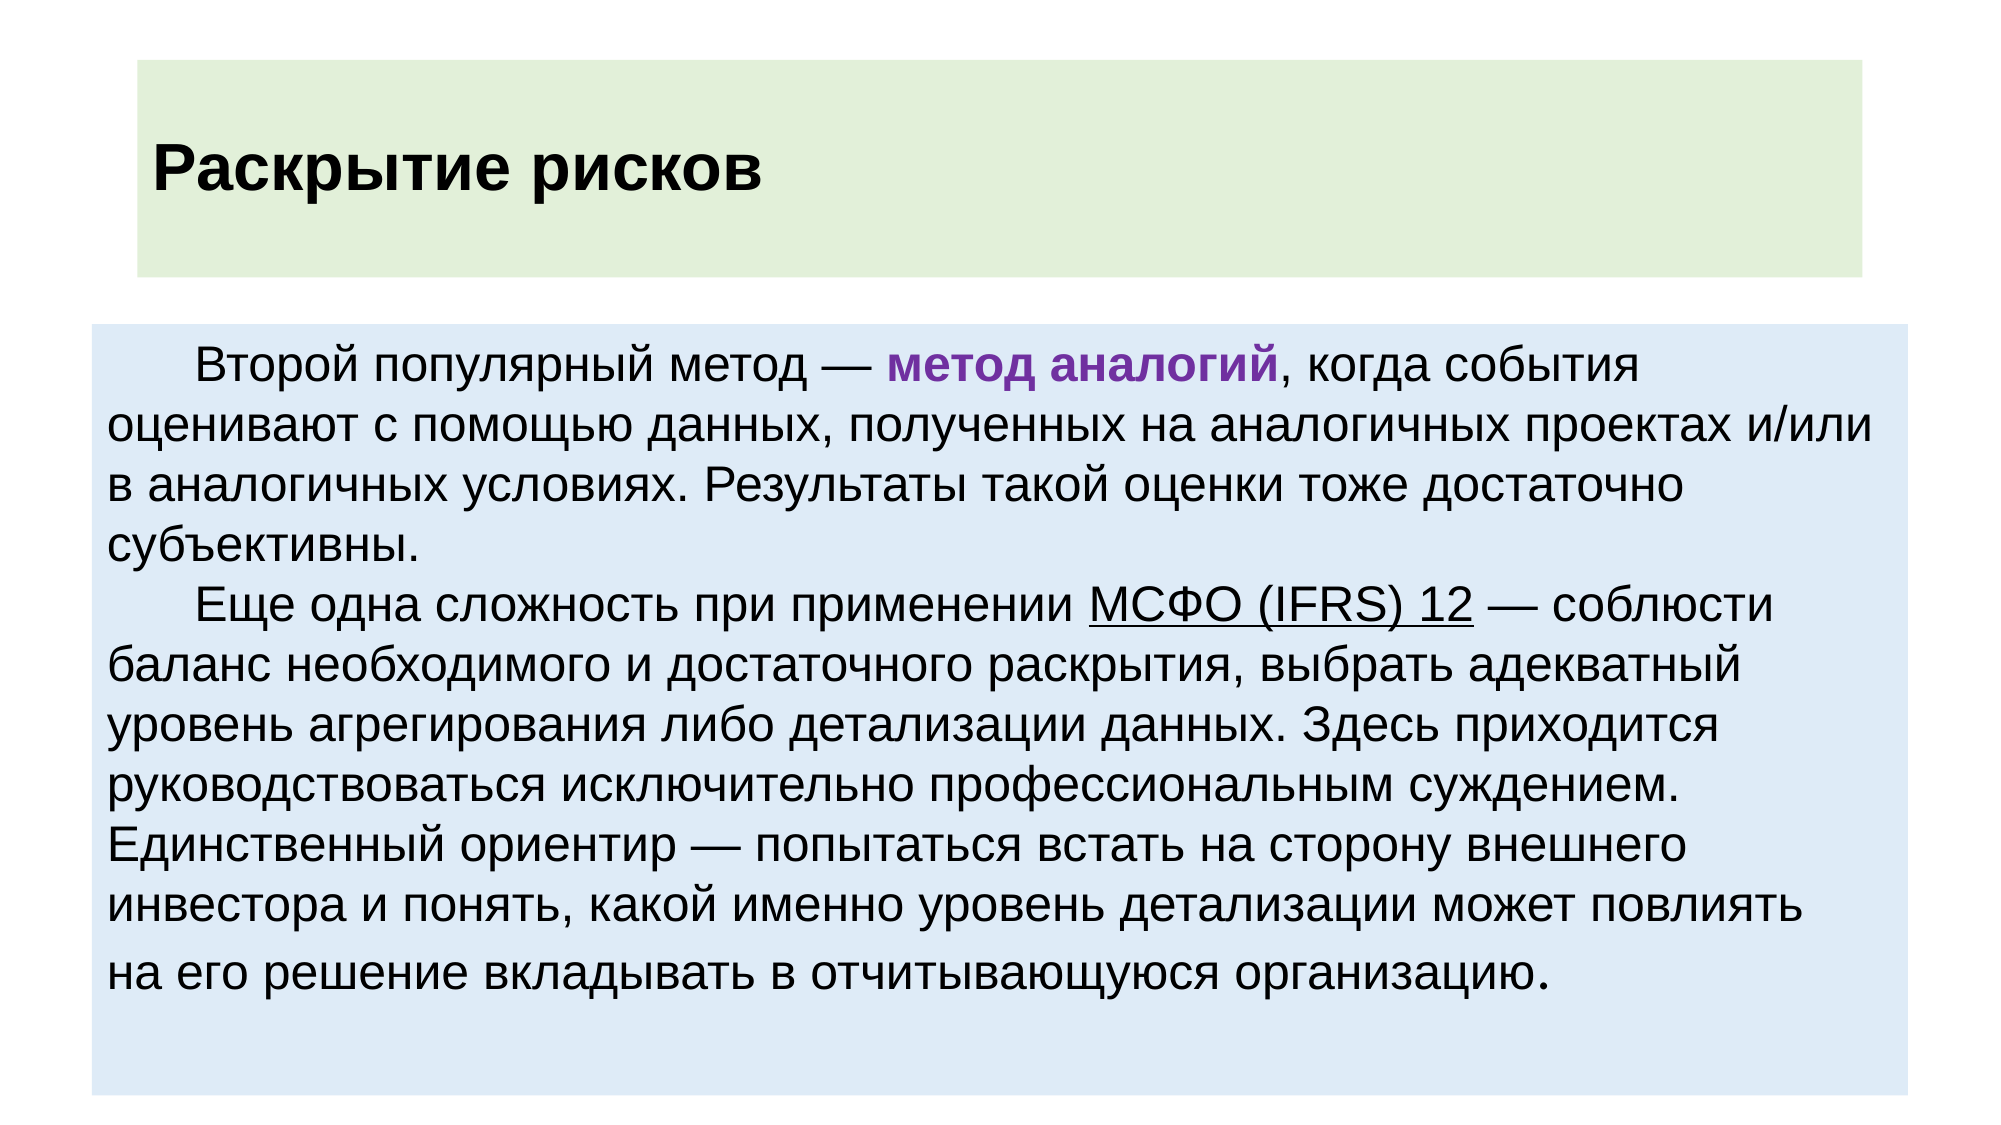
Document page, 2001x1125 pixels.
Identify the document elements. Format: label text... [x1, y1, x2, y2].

list Второй популярный метод — метод аналогий, когда события оценивают с помощью данных, полученных на аналогичных проектах и/или в аналогичных условиях. Результаты такой оценки тоже достаточно субъективны. Еще одна сложность при применении МСФО (IFRS) 12 — соблюсти баланс необходимого и достаточного раскрытия, выбрать адекватный уровень агрегирования либо детализации данных. Здесь приходится руководствоваться исключительно профессиональным суждением. Единственный ориентир — попытаться встать на сторону внешнего инвестора и понять, какой именно уровень детализации может повлиять на его решение вкладывать в отчитывающуюся организацию. [91, 324, 1908, 1096]
title Раскрытие рисков [137, 59, 1863, 278]
